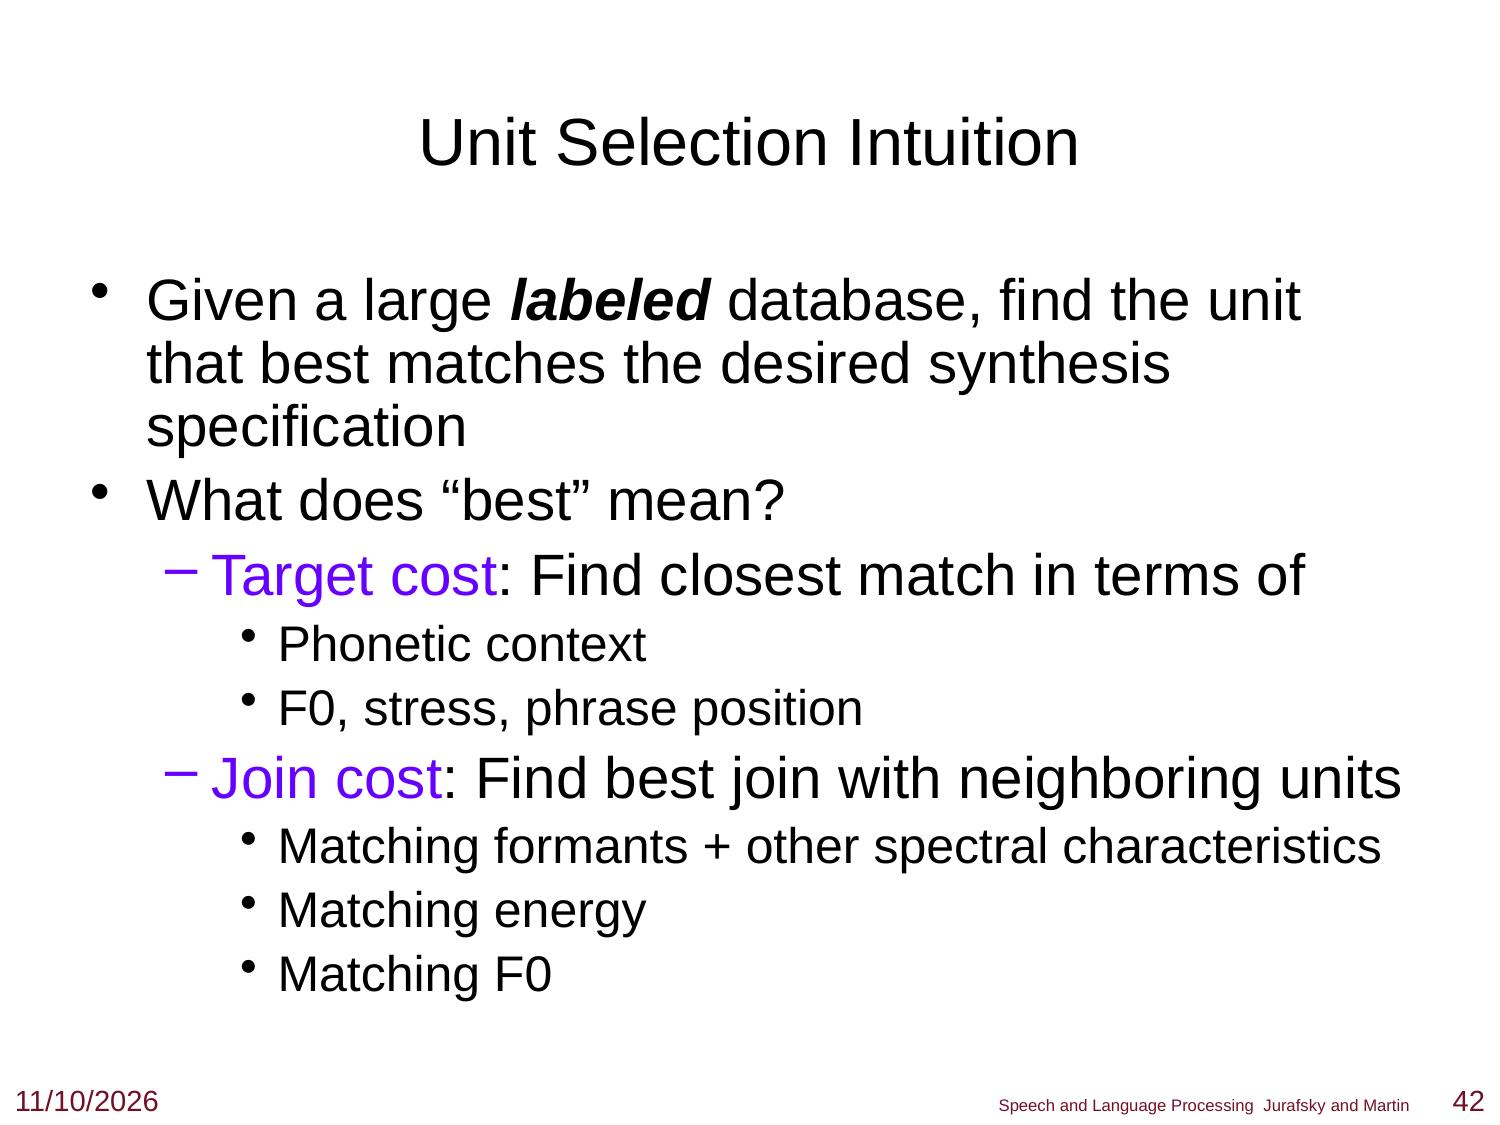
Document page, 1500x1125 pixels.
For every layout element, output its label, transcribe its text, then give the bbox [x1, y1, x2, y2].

text_box Speech and Language Processing Jurafsky and Martin [200, 1087, 1425, 1125]
text_box 3/1/19 [0, 1074, 200, 1125]
title Unit Selection Intuition [75, 45, 1425, 233]
text_box 42 [1424, 1074, 1500, 1125]
list Given a large labeled database, find the unit that best matches the desired synthesis specification What does “best” mean? Target cost: Find closest match in terms of Phonetic context F0, stress, phrase position Join cost: Find best join with neighboring units Matching formants + other spectral characteristics Matching energy Matching F0 [75, 262, 1425, 1005]
